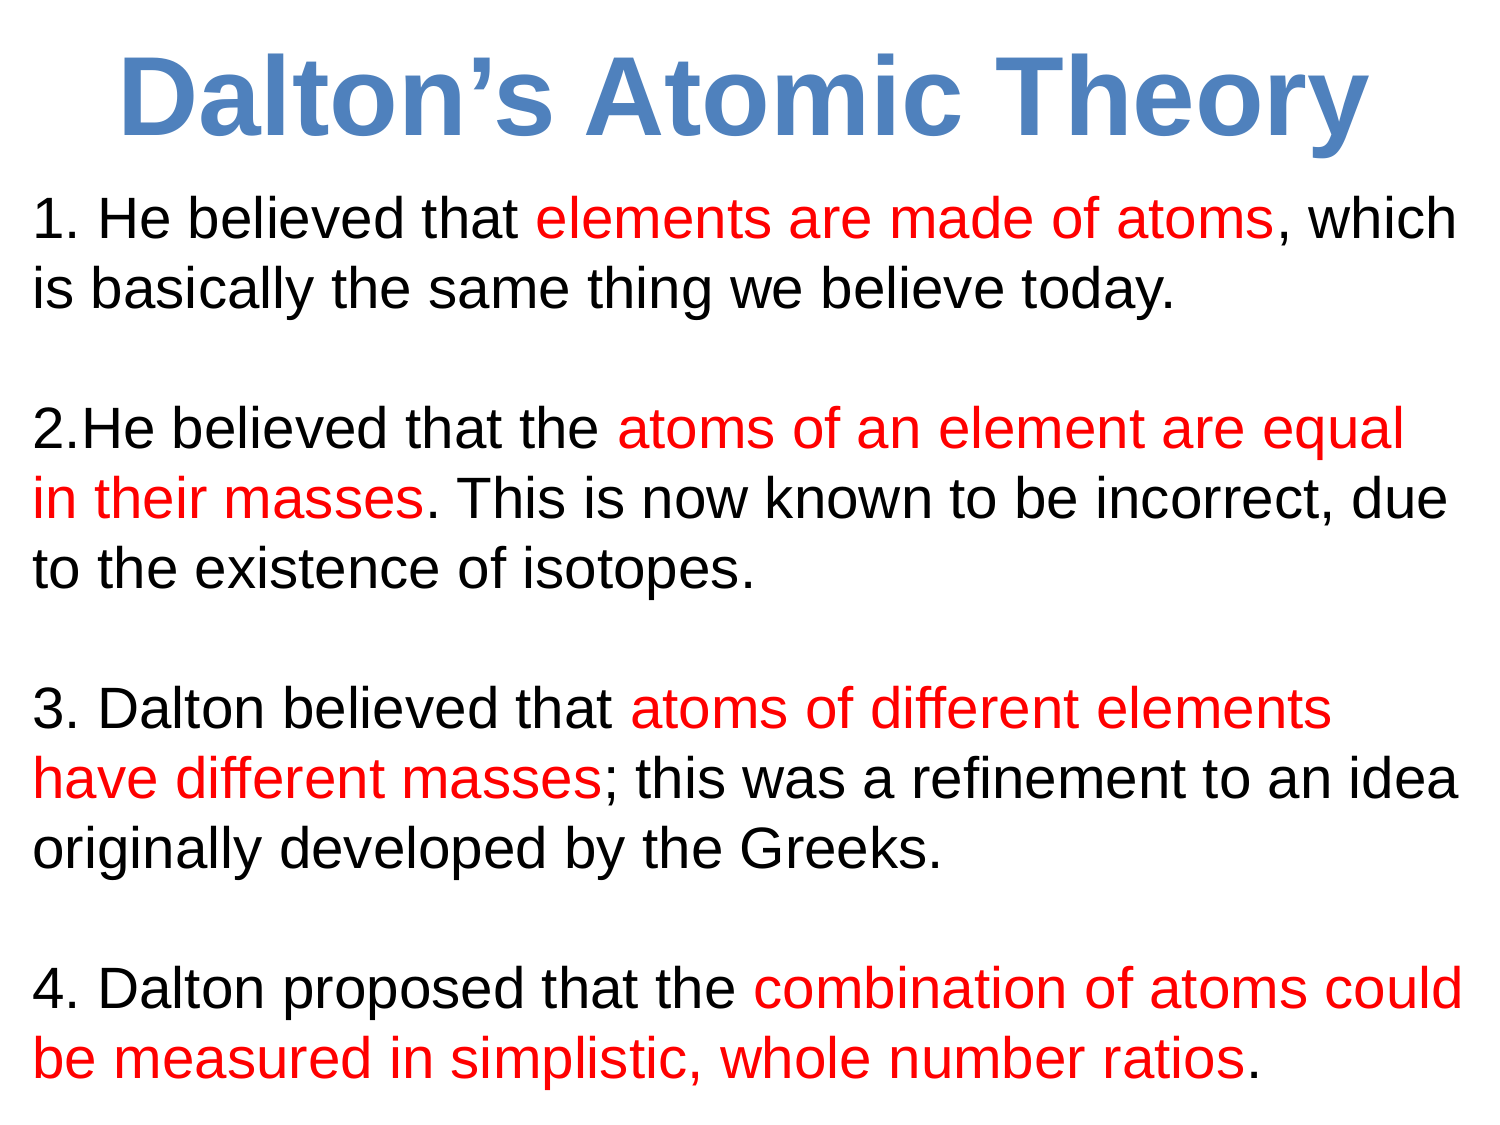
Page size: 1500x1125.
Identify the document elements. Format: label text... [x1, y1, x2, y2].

text_box 1. He believed that elements are made of atoms, which is basically the same thing we believe today. 2.He believed that the atoms of an element are equal in their masses. This is now known to be incorrect, due to the existence of isotopes. 3. Dalton believed that atoms of different elements have different masses; this was a refinement to an idea originally developed by the Greeks. 4. Dalton proposed that the combination of atoms could be measured in simplistic, whole number ratios. [17, 172, 1483, 1098]
title Dalton’s Atomic Theory [17, 19, 1471, 162]
